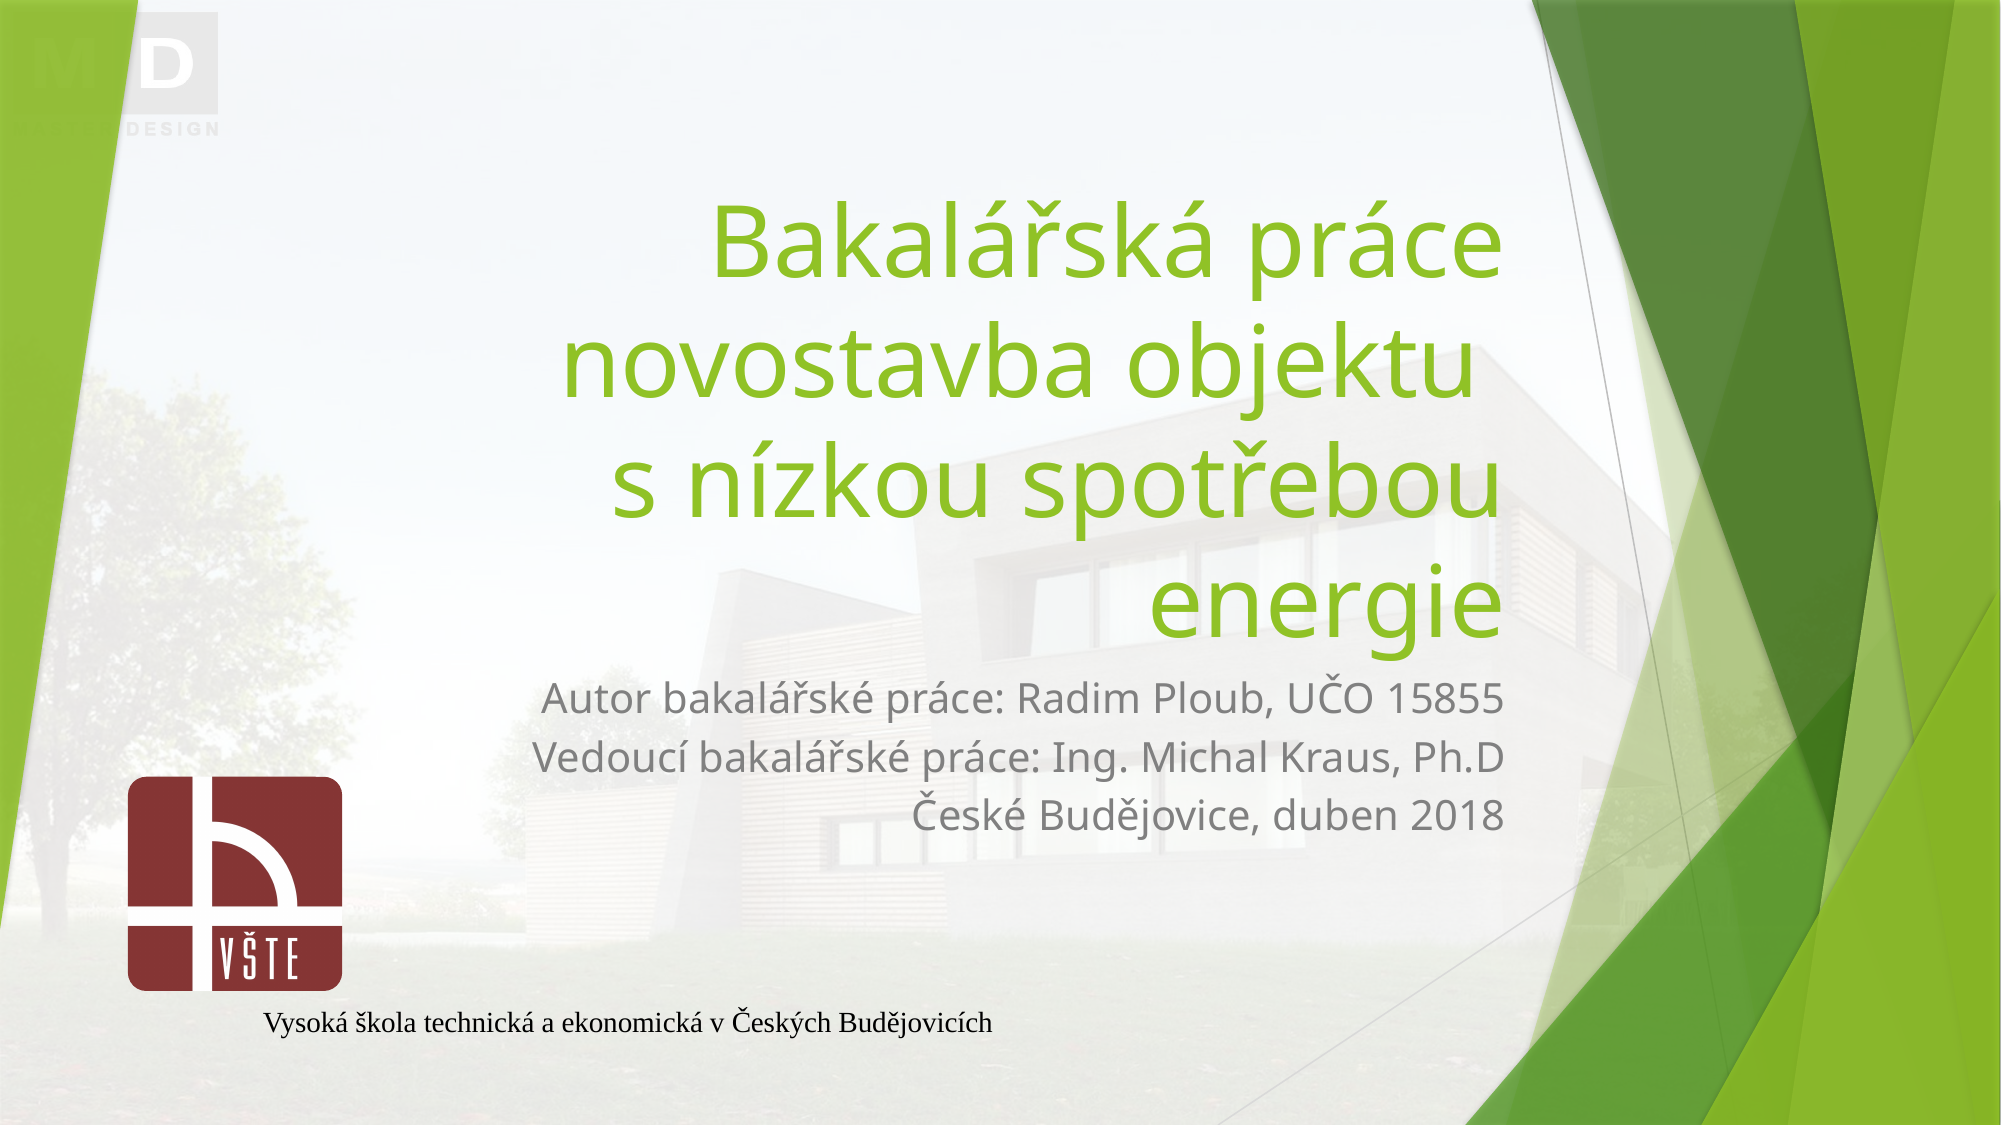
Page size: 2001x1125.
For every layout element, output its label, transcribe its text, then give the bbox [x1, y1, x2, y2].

footer Vysoká škola technická a ekonomická v Českých Budějovicích [111, 991, 1145, 1051]
title Bakalářská práce novostavba objektu s nízkou spotřebou energie [222, 298, 1522, 665]
subtitle Autor bakalářské práce: Radim Ploub, UČO 15855 Vedoucí bakalářské práce: Ing. Michal Kraus, Ph.D České Budějovice, duben 2018 [247, 664, 1522, 874]
picture [127, 776, 343, 992]
